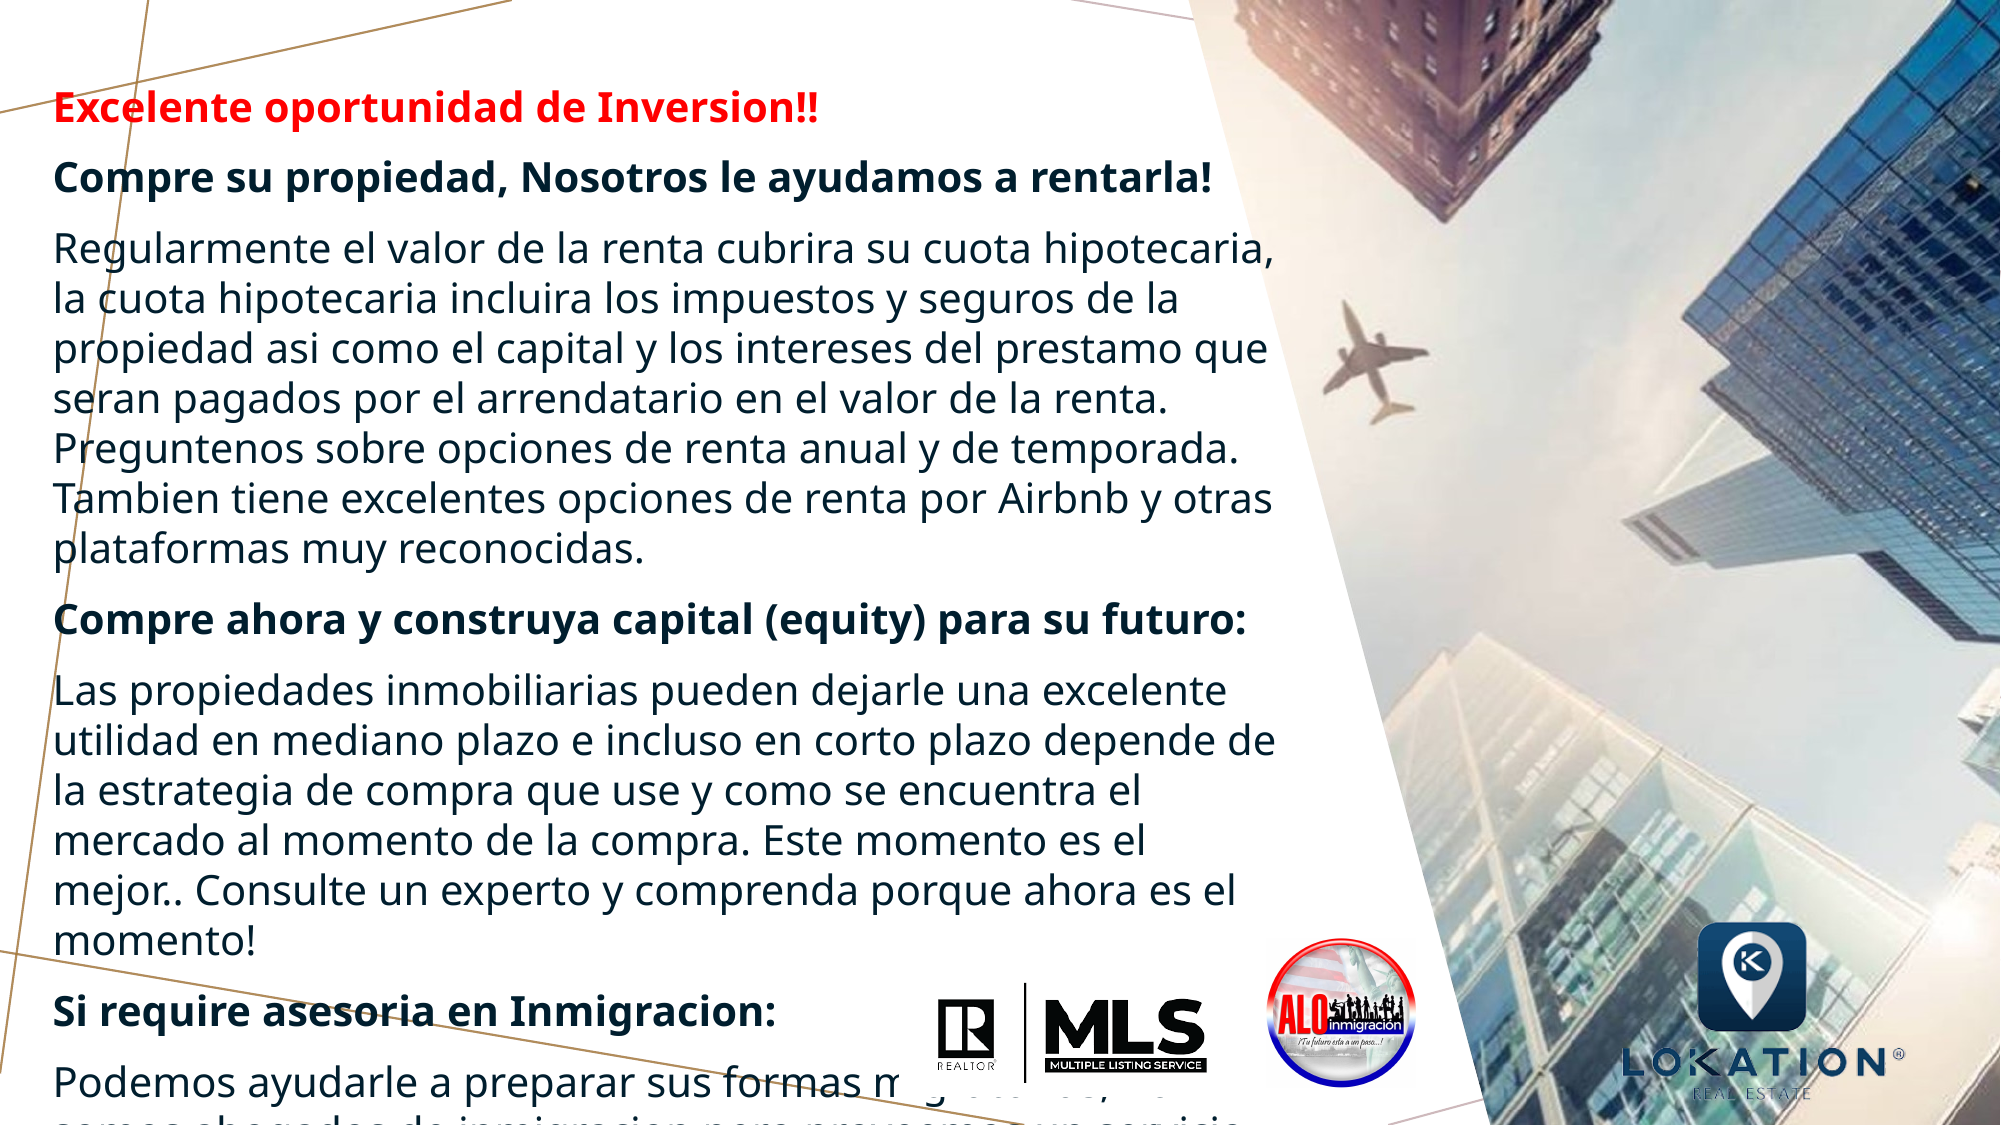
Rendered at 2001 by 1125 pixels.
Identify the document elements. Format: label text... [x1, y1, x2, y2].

picture [899, 0, 2000, 1125]
text_box Excelente oportunidad de Inversion!! Compre su propiedad, Nosotros le ayudamos a rentarla! Regularmente el valor de la renta cubrira su cuota hipotecaria, la cuota hipotecaria incluira los impuestos y seguros de la propiedad asi como el capital y los intereses del prestamo que seran pagados por el arrendatario en el valor de la renta. Preguntenos sobre opciones de renta anual y de temporada. Tambien tiene excelentes opciones de renta por Airbnb y otras plataformas muy reconocidas. Compre ahora y construya capital (equity) para su futuro: Las propiedades inmobiliarias pueden dejarle una excelente utilidad en mediano plazo e incluso en corto plazo depende de la estrategia de compra que use y como se encuentra el mercado al momento de la compra. Este momento es el mejor.. Consulte un experto y comprenda porque ahora es el momento! Si require asesoria en Inmigracion: Podemos ayudarle a preparar sus formas migratorias, no somos abogados de inmigracion pero proveemos un servicio 360 a nuestros clientes en materia inmobiliaria y migratoria en los Estados Unidos. [37, 73, 1188, 806]
